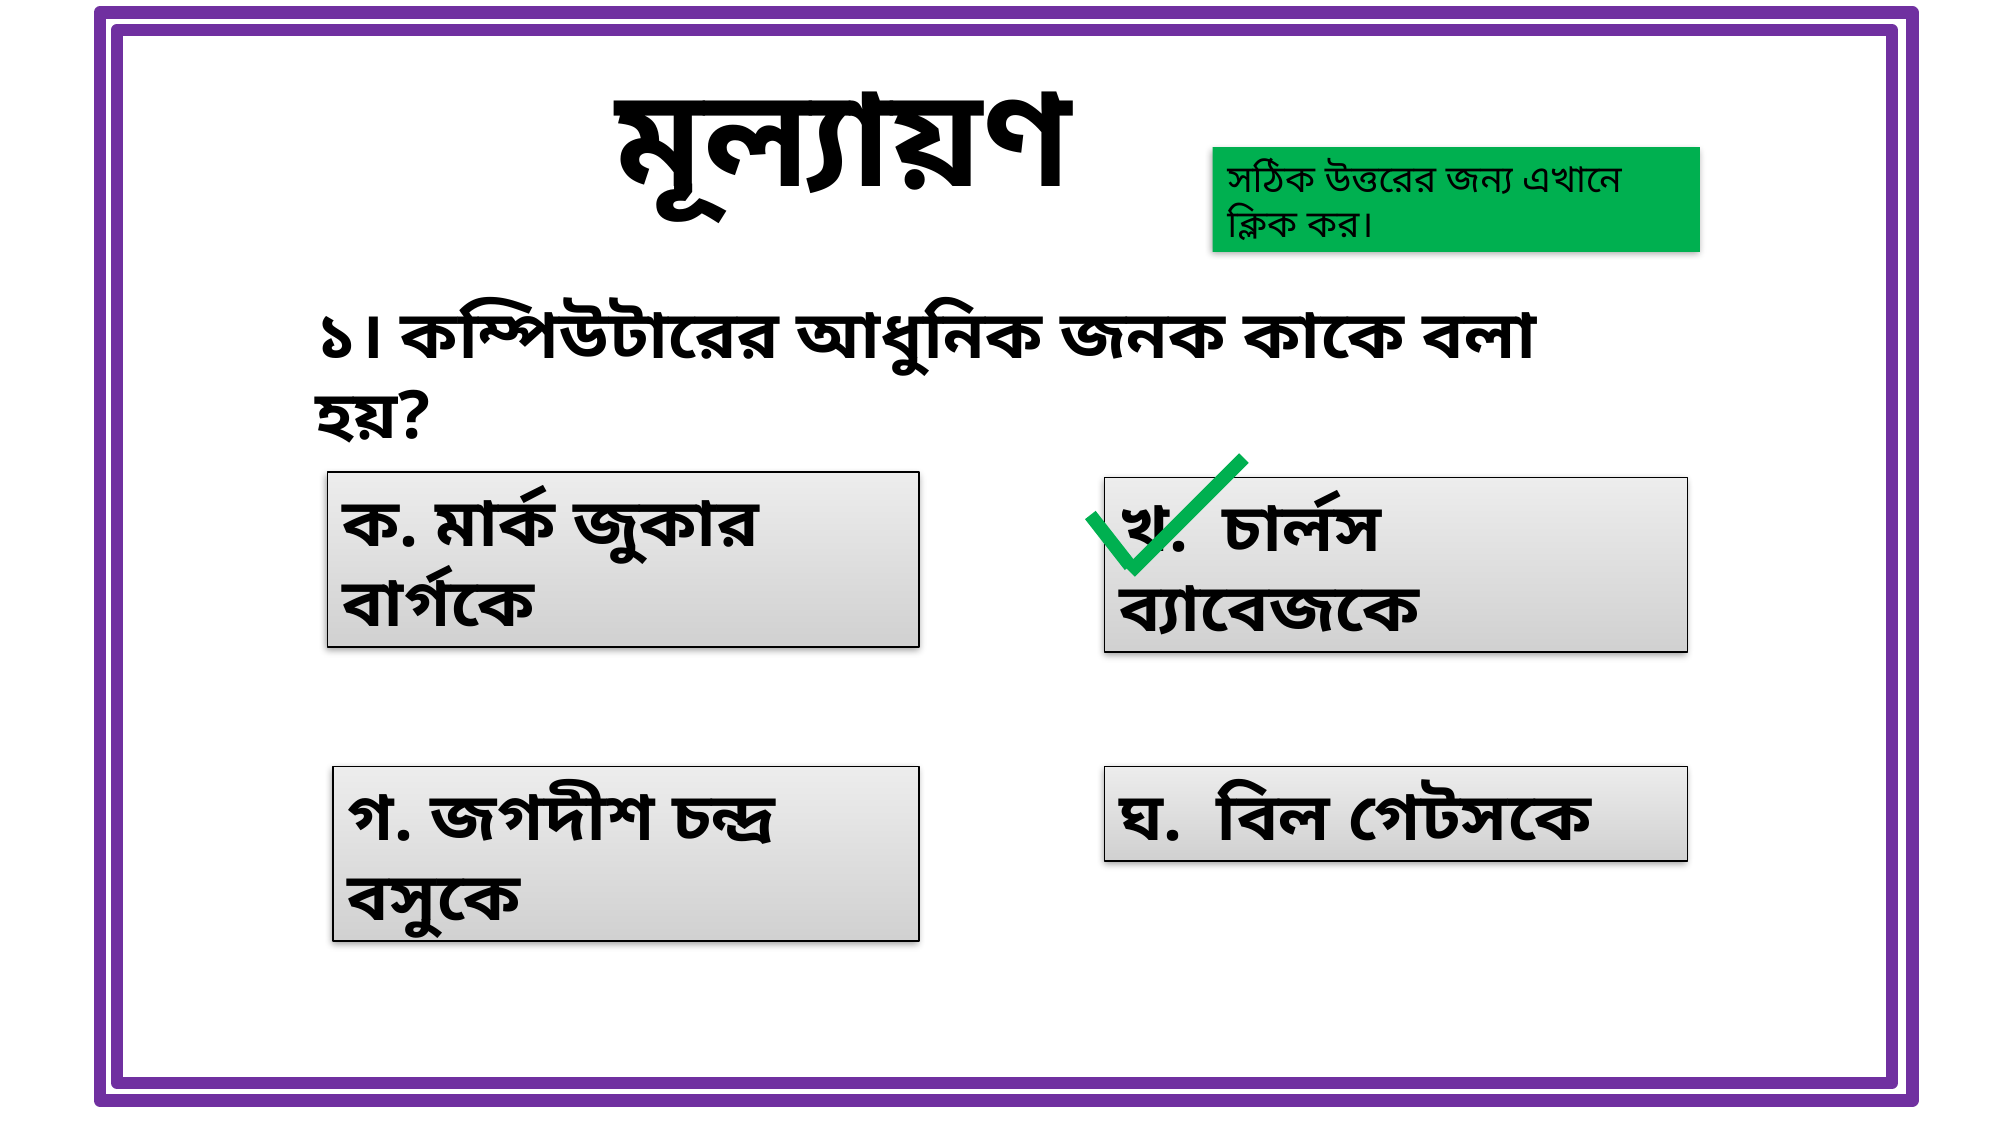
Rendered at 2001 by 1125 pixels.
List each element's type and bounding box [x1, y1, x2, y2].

text_box [99, 12, 1913, 1101]
